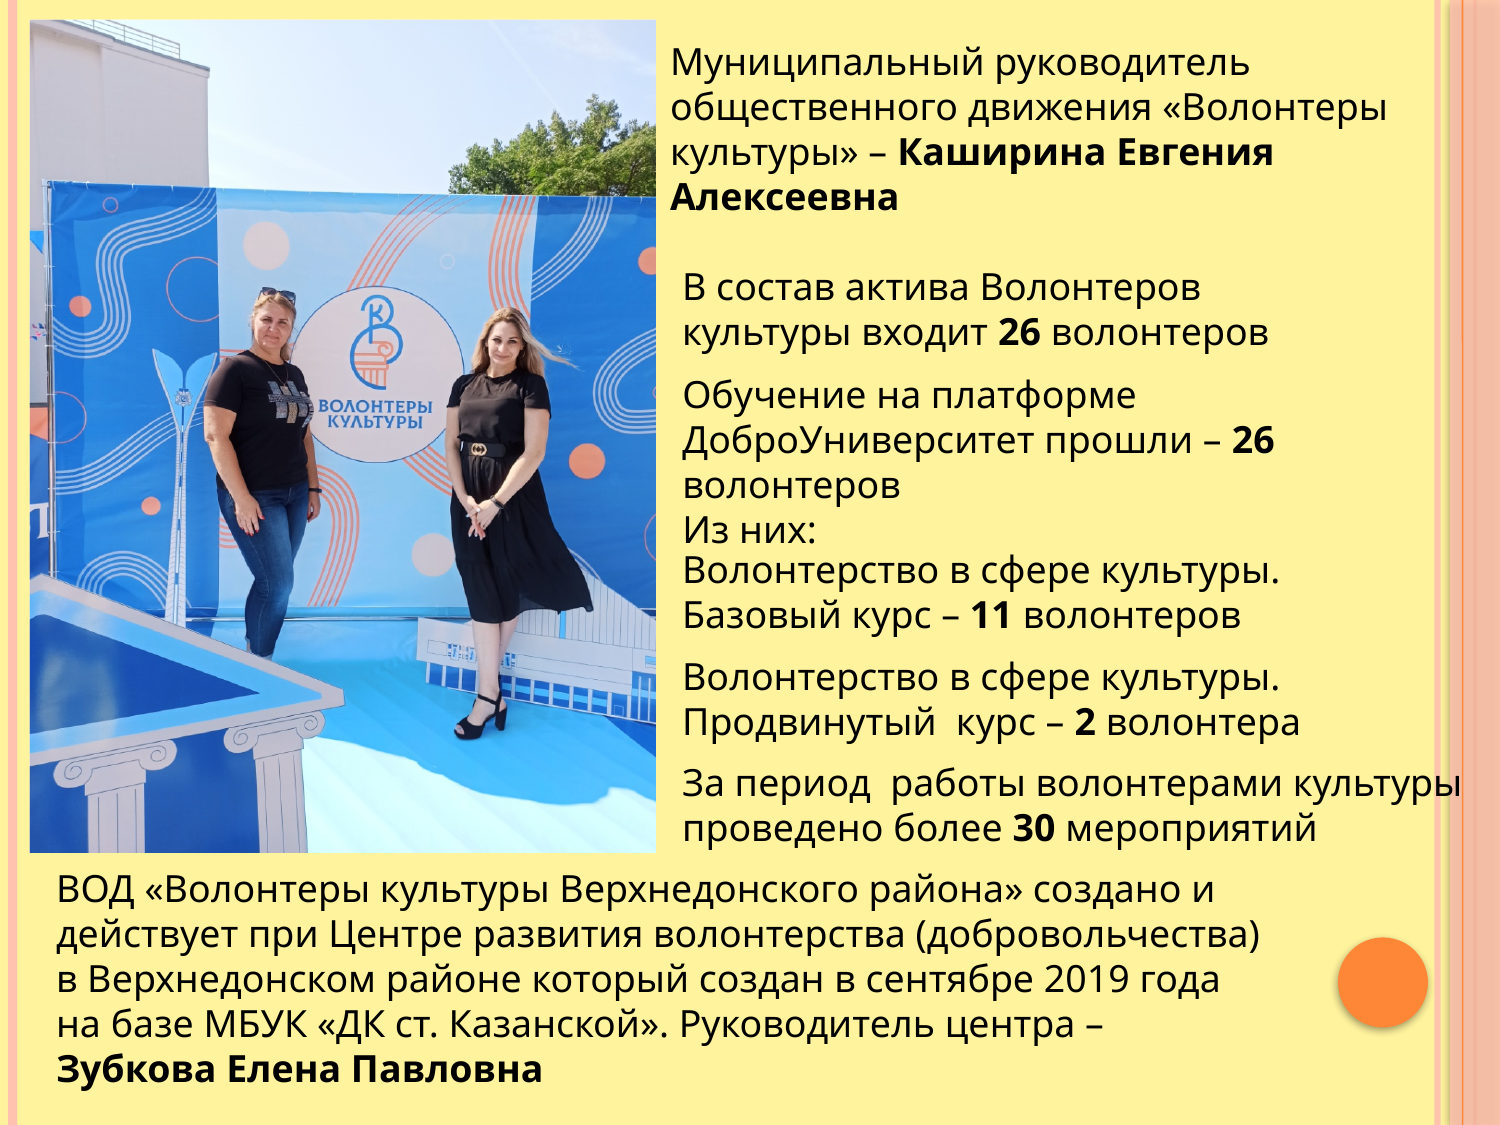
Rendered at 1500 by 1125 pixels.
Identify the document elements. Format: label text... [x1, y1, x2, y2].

picture [0, 21, 760, 853]
text_box Муниципальный руководитель общественного движения «Волонтеры культуры» – Каширина Евгения Алексеевна [655, 30, 1436, 226]
text_box Обучение на платформе ДоброУниверситет прошли – 26 волонтеров Из них: [765, 363, 1353, 604]
text_box [844, 597, 1282, 645]
text_box В состав актива Волонтеров культуры входит 26 волонтеров [765, 255, 1376, 361]
text_box Волонтерство в сфере культуры. Базовый курс – 11 волонтеров [765, 538, 1341, 644]
text_box За период работы волонтерами культуры проведено более 30 мероприятий [667, 751, 1500, 857]
text_box Волонтерство в сфере культуры. Продвинутый курс – 2 волонтера [765, 645, 1353, 750]
text_box ВОД «Волонтеры культуры Верхнедонского района» создано и действует при Центре развития волонтерства (добровольчества) в Верхнедонском районе который создан в сентябре 2019 года на базе МБУК «ДК ст. Казанской». Руководитель центра – Зубкова Елена Павловна [41, 857, 1282, 1098]
